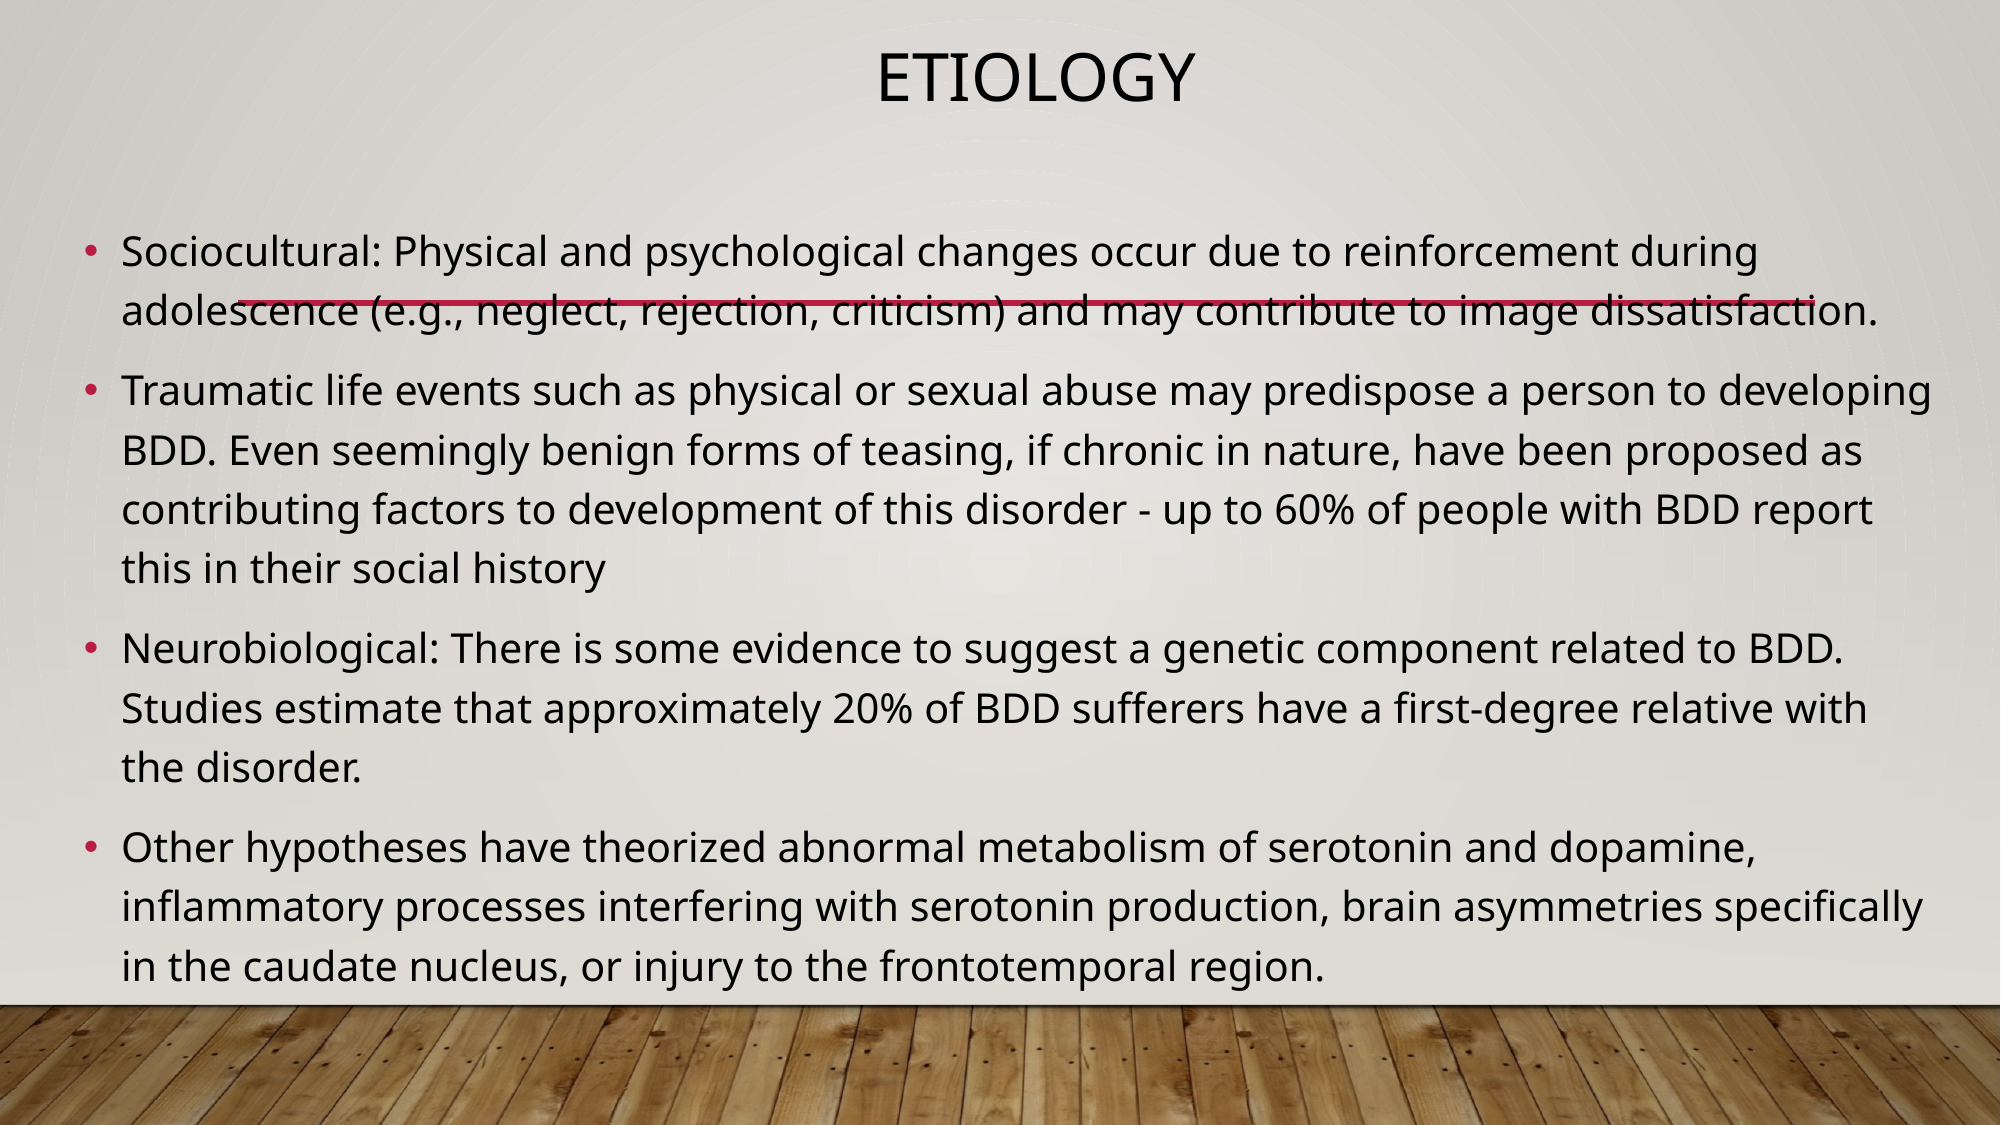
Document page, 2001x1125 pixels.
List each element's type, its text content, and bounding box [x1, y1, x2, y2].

picture [0, 1005, 2000, 1125]
list Sociocultural: Physical and psychological changes occur due to reinforcement during adolescence (e.g., neglect, rejection, criticism) and may contribute to image dissatisfaction. Traumatic life events such as physical or sexual abuse may predispose a person to developing BDD. Even seemingly benign forms of teasing, if chronic in nature, have been proposed as contributing factors to development of this disorder - up to 60% of people with BDD report this in their social history Neurobiological: There is some evidence to suggest a genetic component related to BDD. Studies estimate that approximately 20% of BDD sufferers have a first-degree relative with the disorder. Other hypotheses have theorized abnormal metabolism of serotonin and dopamine, inflammatory processes interfering with serotonin production, brain asymmetries specifically in the caudate nucleus, or injury to the frontotemporal region. [68, 137, 1950, 1004]
title Etiology [247, 36, 1824, 137]
